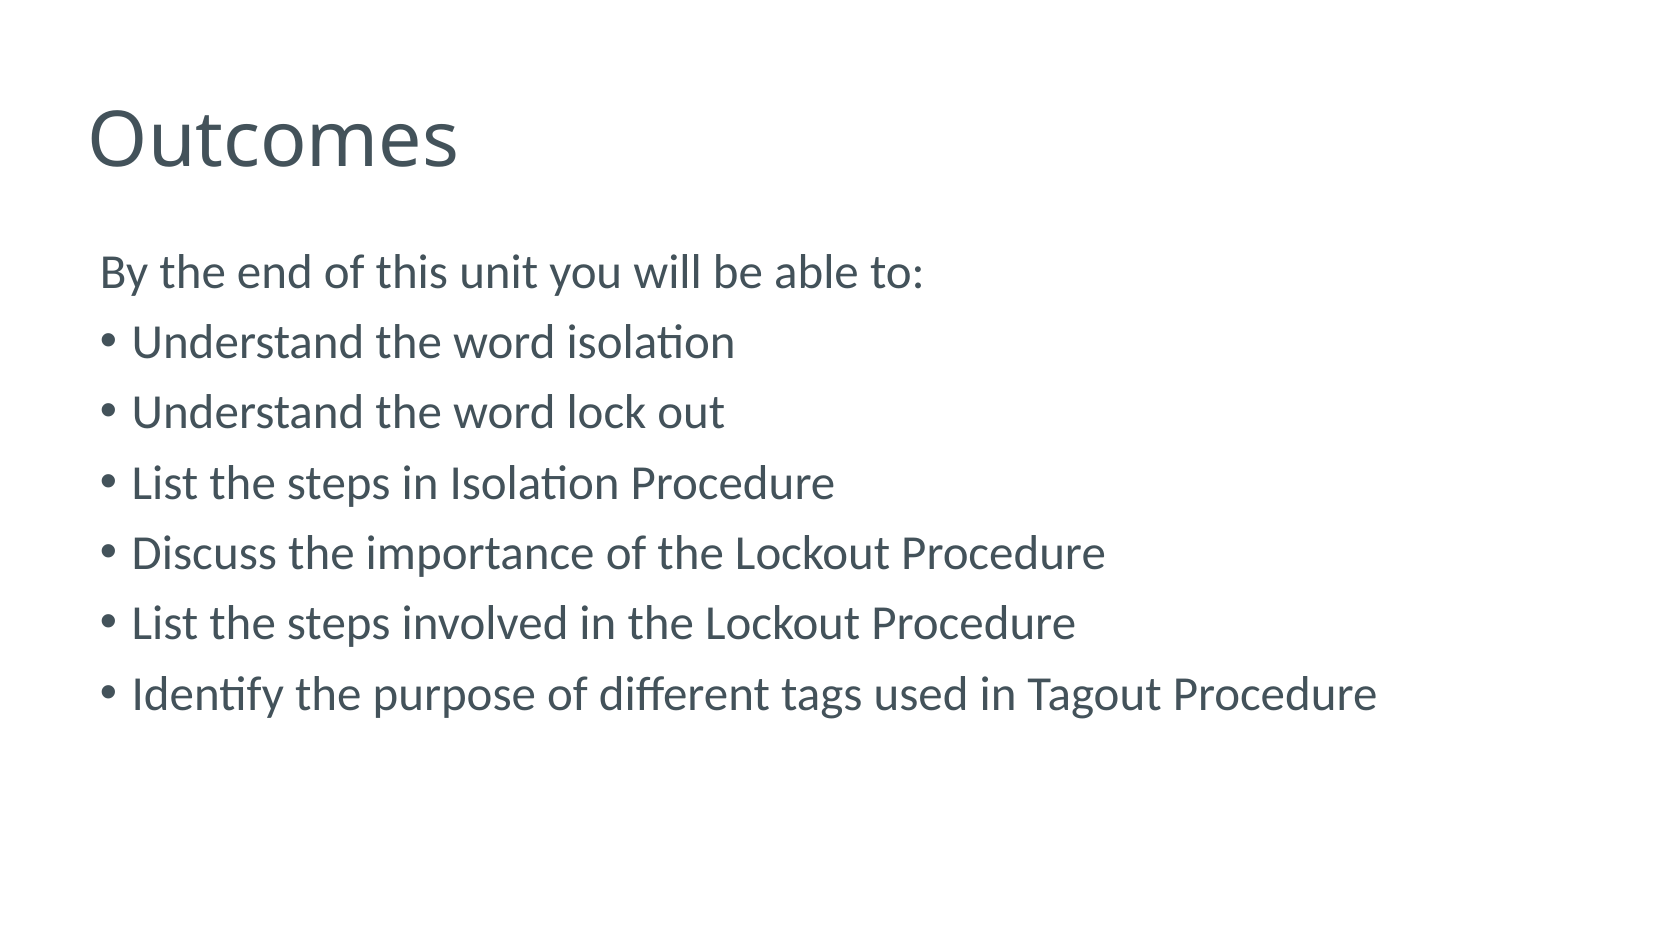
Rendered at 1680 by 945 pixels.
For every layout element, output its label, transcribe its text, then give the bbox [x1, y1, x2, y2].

title Outcomes [72, 50, 1522, 233]
list By the end of this unit you will be able to: Understand the word isolation Understand the word lock out List the steps in Isolation Procedure Discuss the importance of the Lockout Procedure List the steps involved in the Lockout Procedure Identify the purpose of different tags used in Tagout Procedure [85, 238, 1607, 393]
